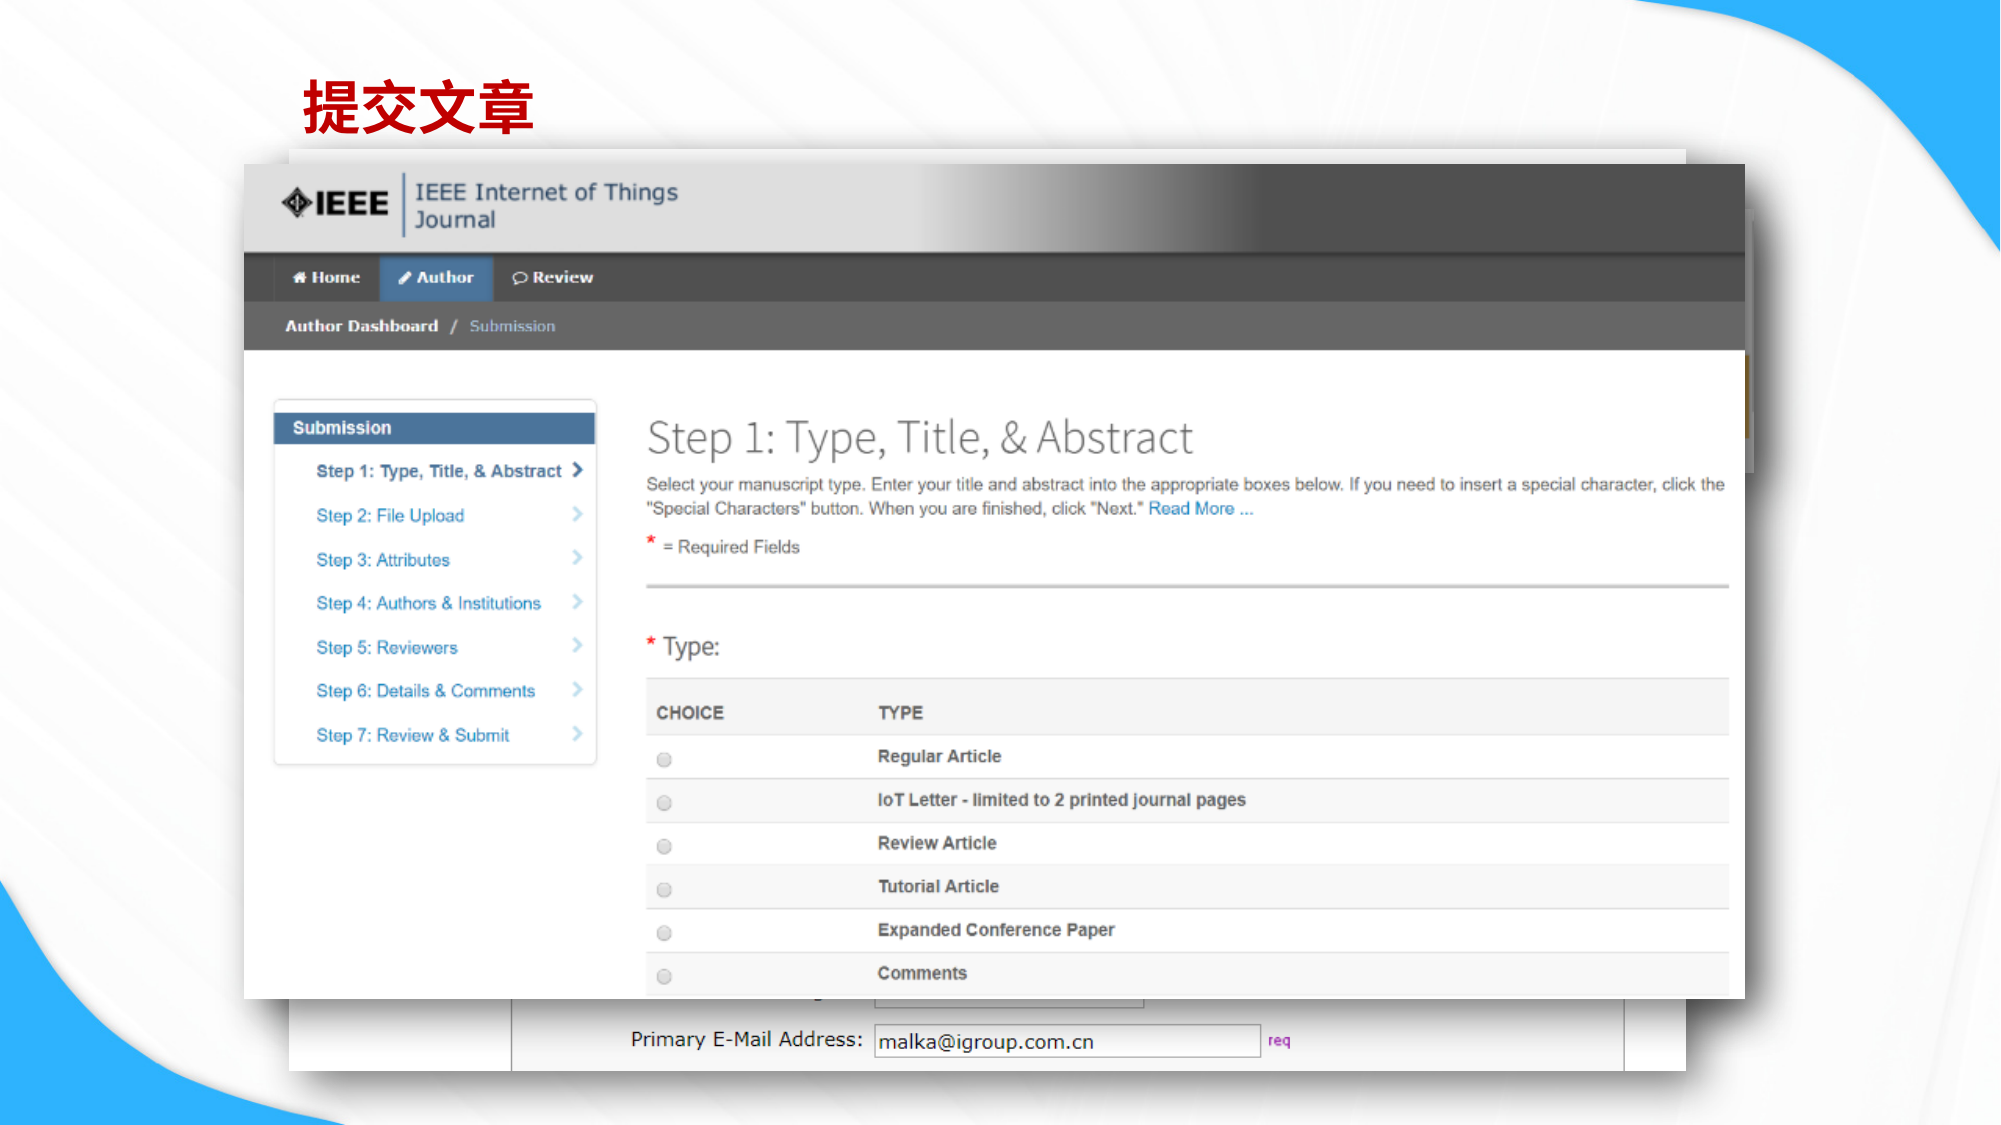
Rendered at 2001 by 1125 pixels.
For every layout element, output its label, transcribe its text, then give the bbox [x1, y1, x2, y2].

title 提交文章 [287, 63, 1563, 140]
picture [0, 0, 2001, 1125]
